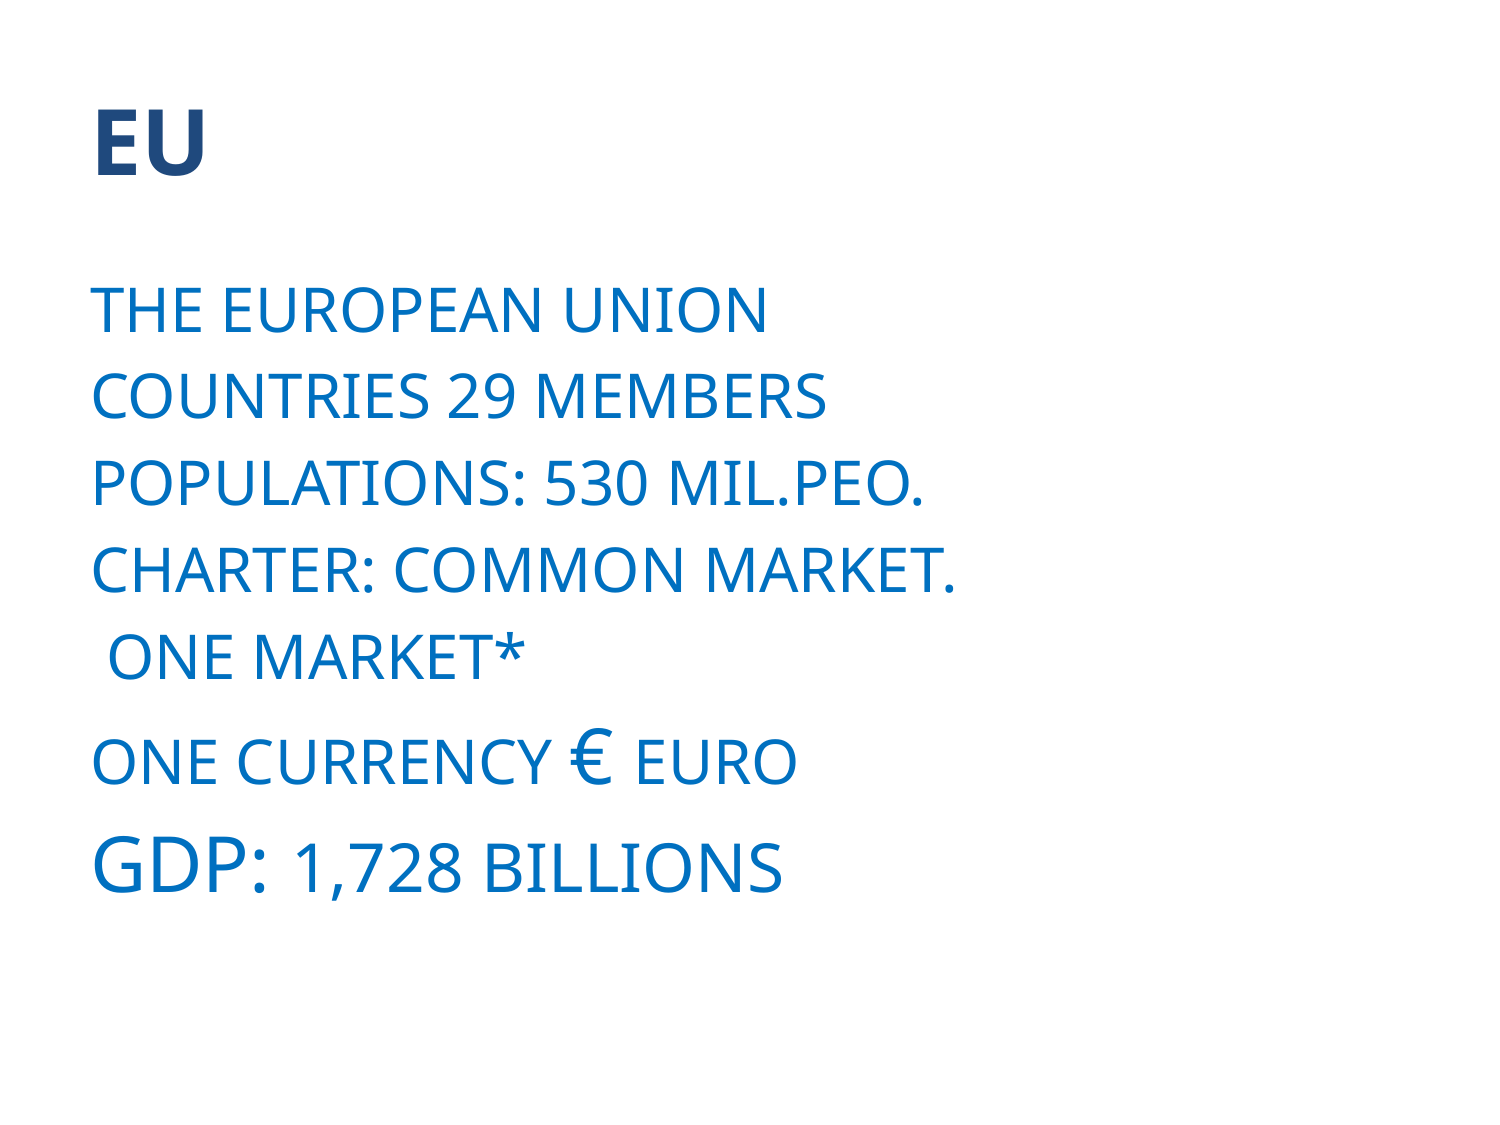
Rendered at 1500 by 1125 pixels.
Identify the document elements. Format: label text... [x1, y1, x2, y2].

title EU [75, 45, 1425, 233]
list THE EUROPEAN UNION COUNTRIES 29 MEMBERS POPULATIONS: 530 MIL.PEO. CHARTER: COMMON MARKET. ONE MARKET* ONE CURRENCY € EURO GDP: 1,728 BILLIONS [75, 262, 1425, 1005]
